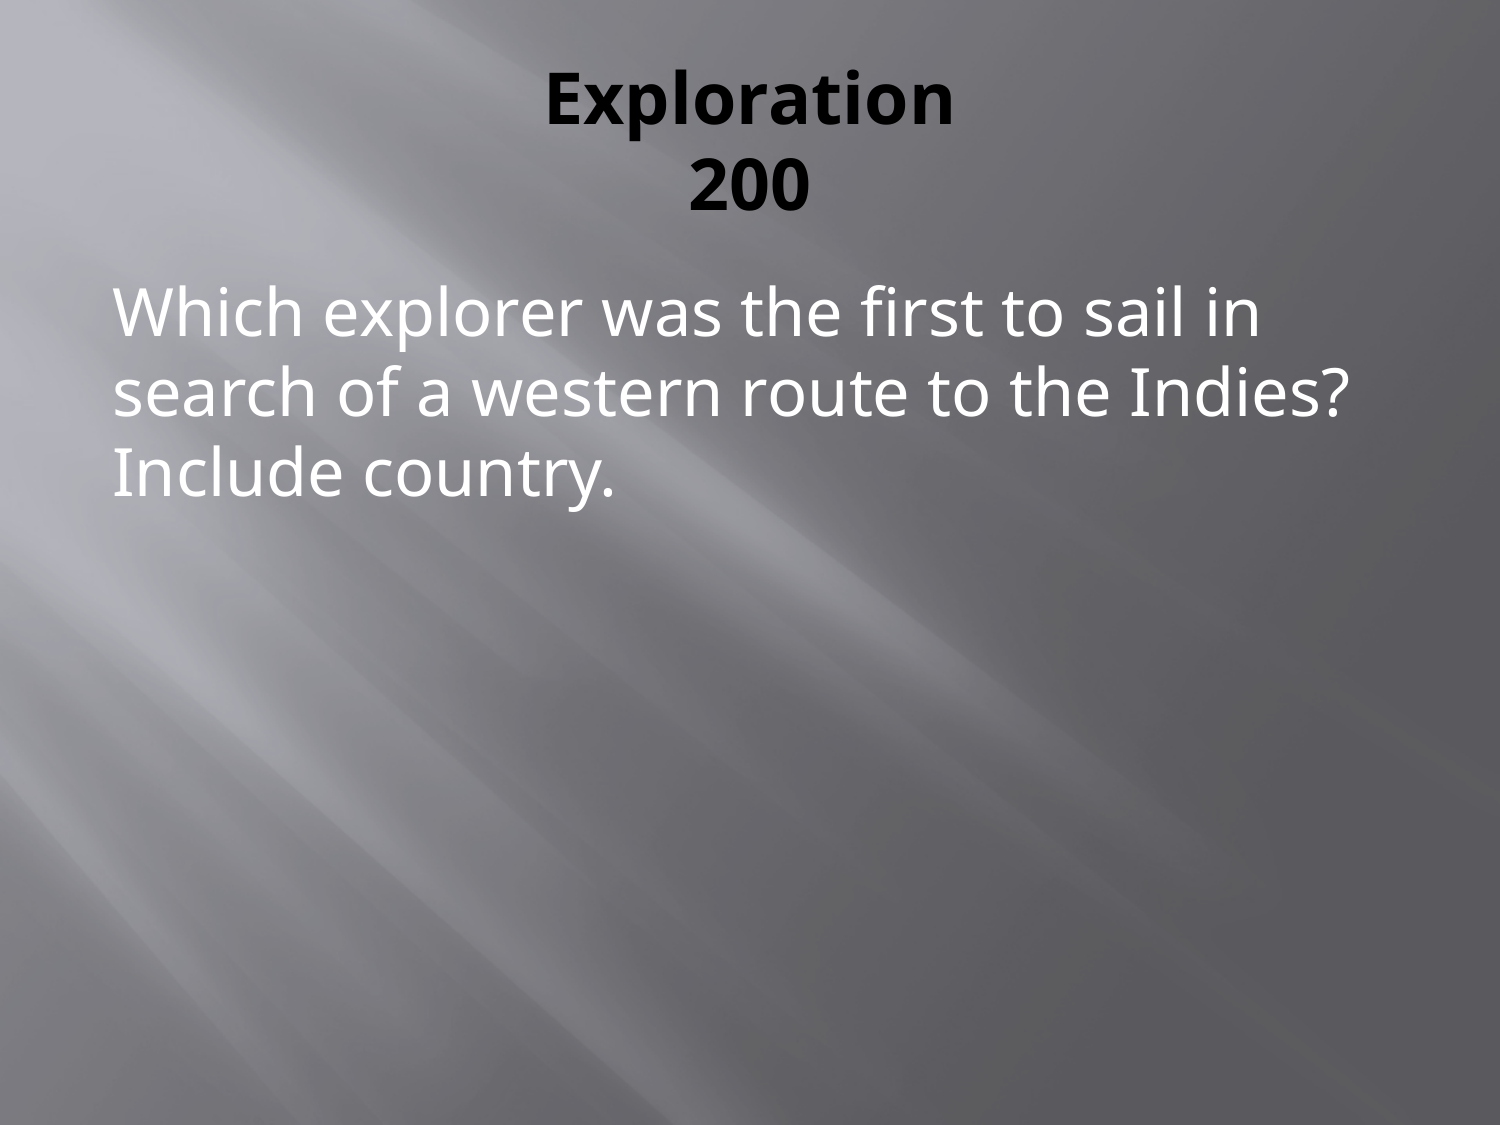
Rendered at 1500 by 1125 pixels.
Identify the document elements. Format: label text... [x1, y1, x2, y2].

list Which explorer was the first to sail in search of a western route to the Indies? Include country. [75, 262, 1425, 1035]
title Exploration 200 [75, 45, 1425, 233]
